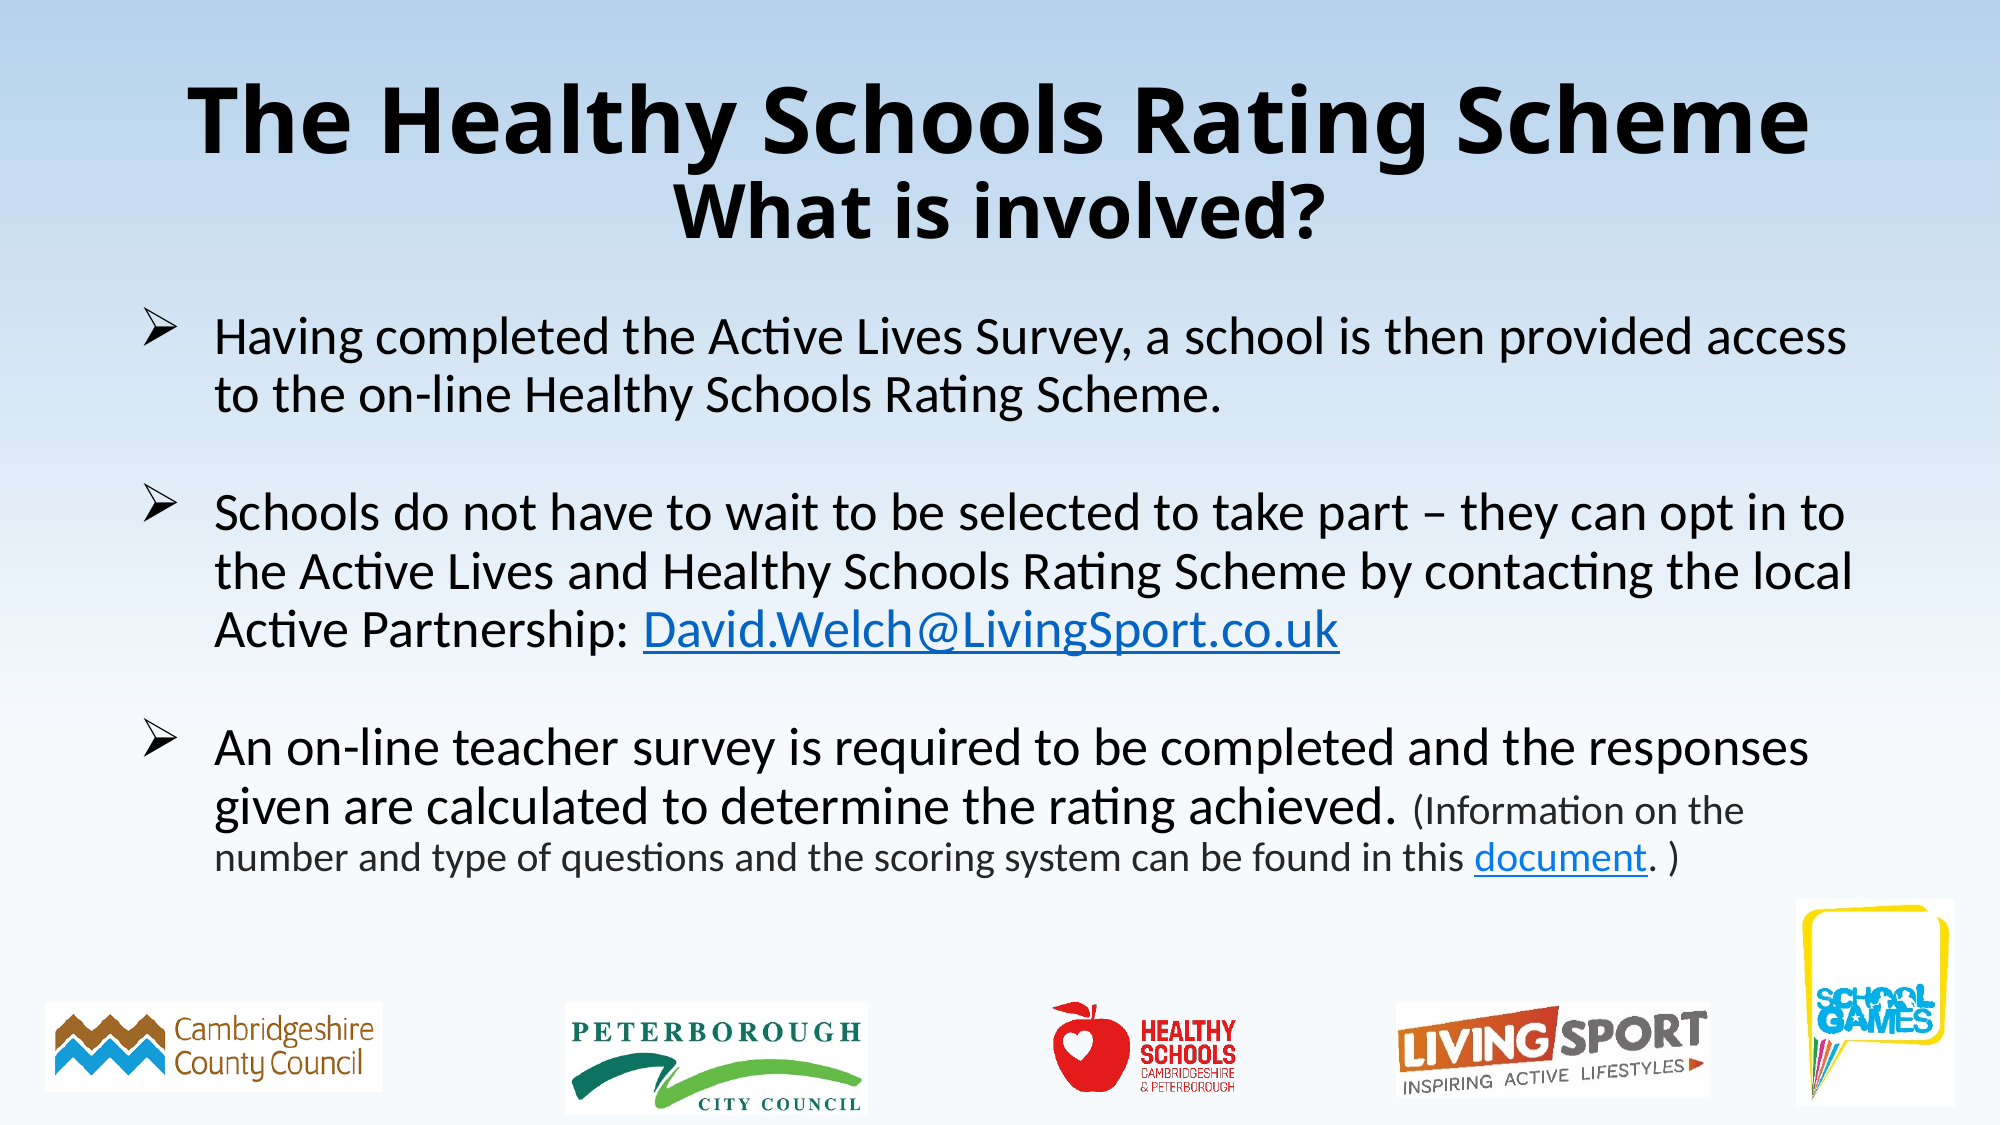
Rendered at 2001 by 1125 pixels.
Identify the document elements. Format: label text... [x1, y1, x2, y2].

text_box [45, 899, 1955, 1115]
subtitle Having completed the Active Lives Survey, a school is then provided access to the on-line Healthy Schools Rating Scheme. Schools do not have to wait to be selected to take part – they can opt in to the Active Lives and Healthy Schools Rating Scheme by contacting the local Active Partnership: David.Welch@LivingSport.co.uk An on-line teacher survey is required to be completed and the responses given are calculated to determine the rating achieved. (Information on the number and type of questions and the scoring system can be found in this document. ) [124, 299, 1879, 899]
title The Healthy Schools Rating Scheme What is involved? [124, 33, 1876, 262]
